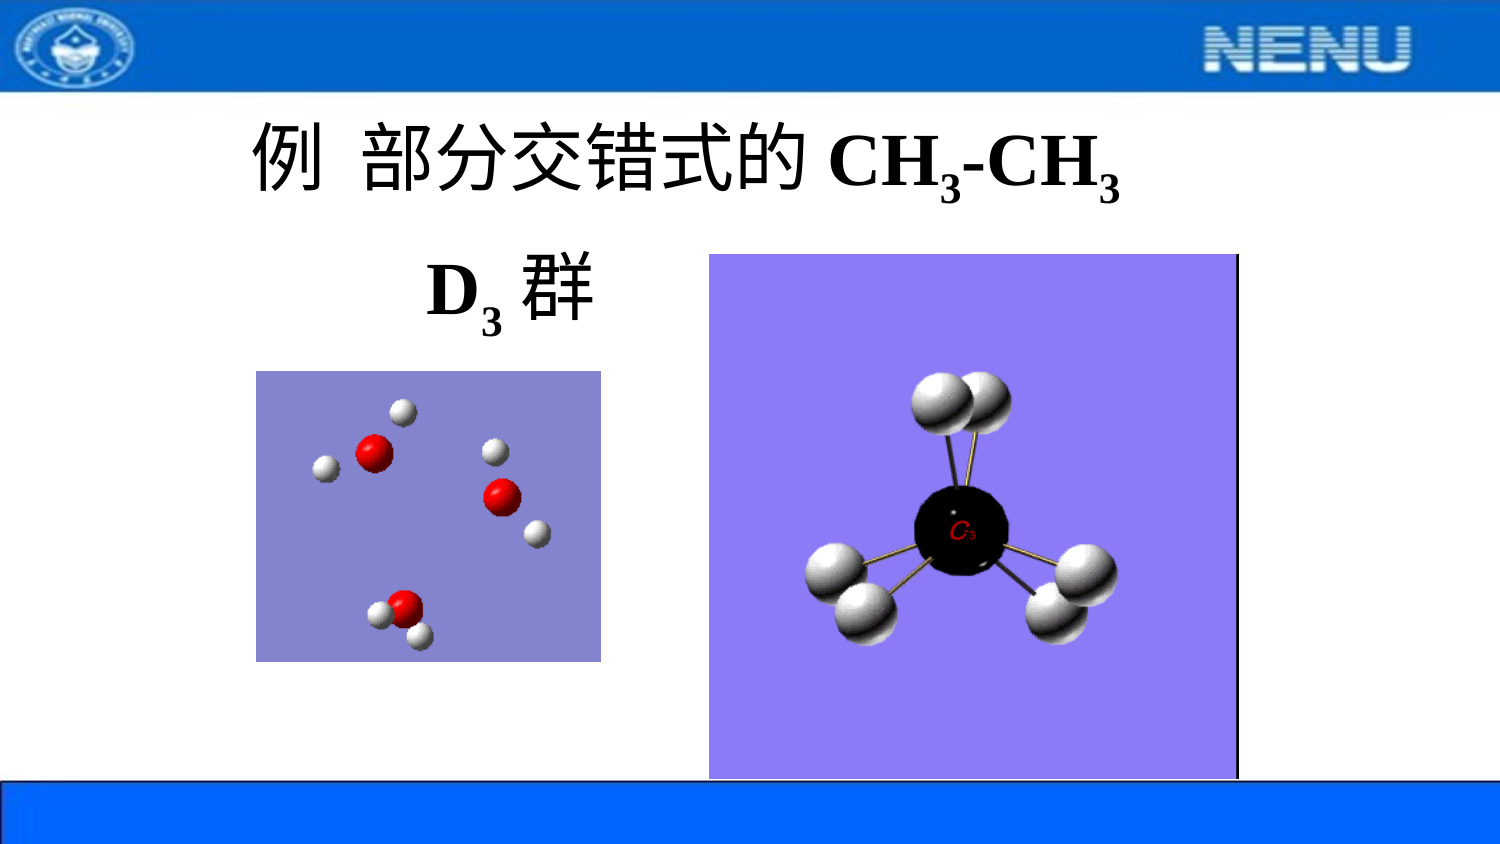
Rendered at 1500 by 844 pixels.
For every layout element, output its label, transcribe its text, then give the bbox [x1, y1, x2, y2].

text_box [708, 253, 1240, 780]
picture [0, 0, 1500, 844]
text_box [255, 370, 602, 663]
text_box D3群 [411, 231, 753, 353]
text_box 例 部分交错式的CH3-CH3 [236, 102, 1251, 220]
